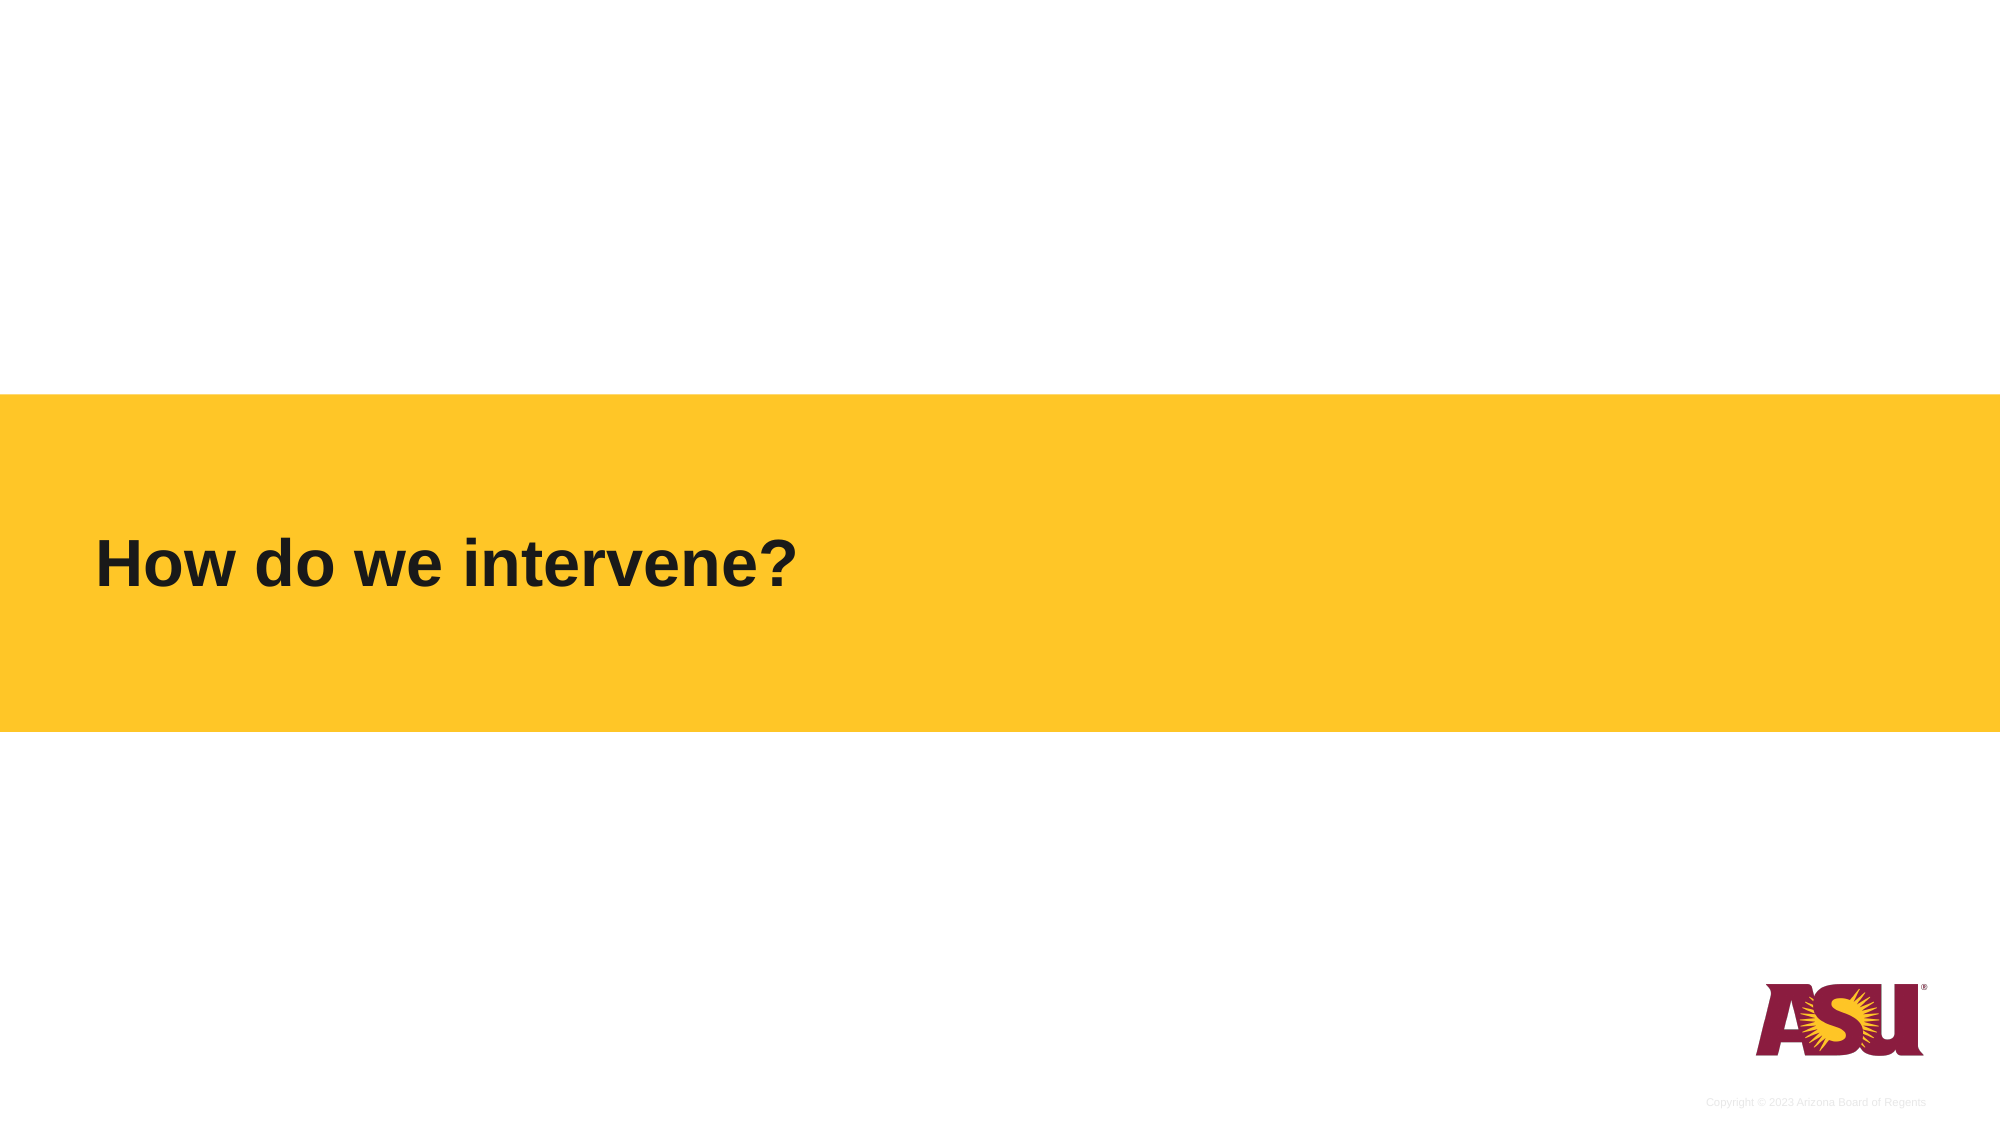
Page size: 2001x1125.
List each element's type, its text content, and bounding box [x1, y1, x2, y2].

picture [1720, 948, 1938, 1091]
title How do we intervene? [95, 397, 1925, 732]
